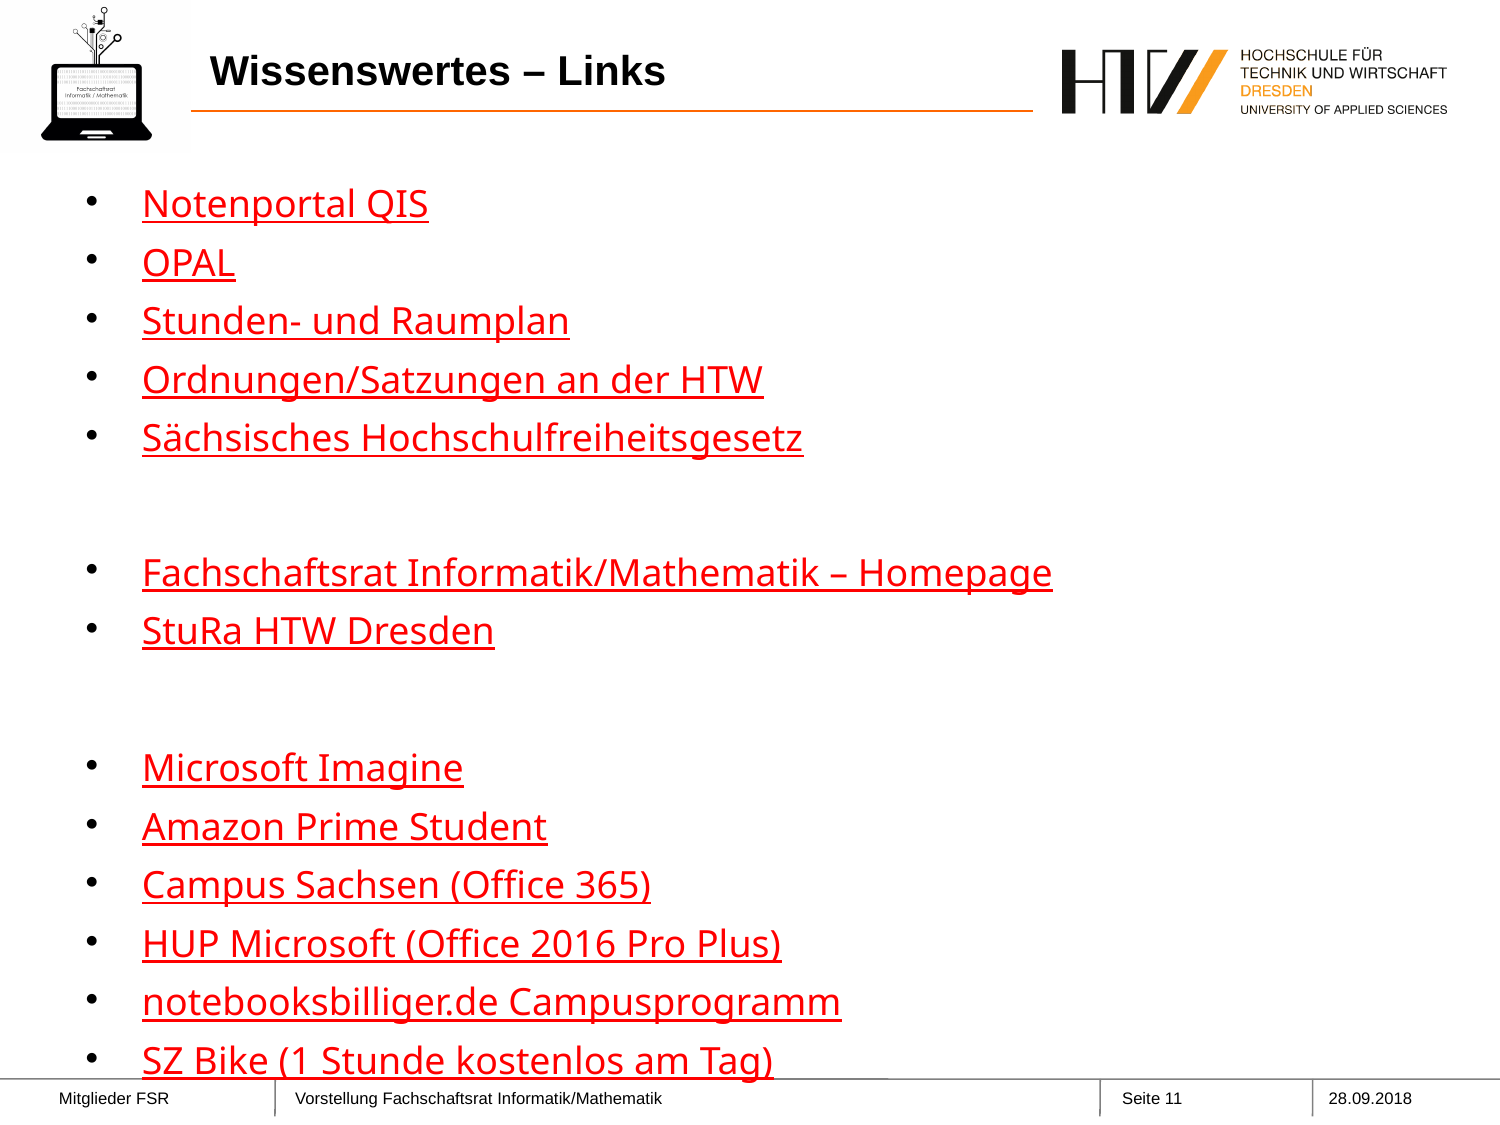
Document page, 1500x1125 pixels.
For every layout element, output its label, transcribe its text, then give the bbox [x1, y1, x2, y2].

picture [1062, 47, 1447, 114]
title Wissenswertes – Links [194, 25, 1040, 113]
list Notenportal QIS OPAL Stunden- und Raumplan Ordnungen/Satzungen an der HTW Sächsisches Hochschulfreiheitsgesetz Fachschaftsrat Informatik/Mathematik – Homepage StuRa HTW Dresden Microsoft Imagine Amazon Prime Student Campus Sachsen (Office 365) HUP Microsoft (Office 2016 Pro Plus) notebooksbilliger.de Campusprogramm SZ Bike (1 Stunde kostenlos am Tag) [70, 172, 1424, 1035]
picture [0, 0, 191, 153]
